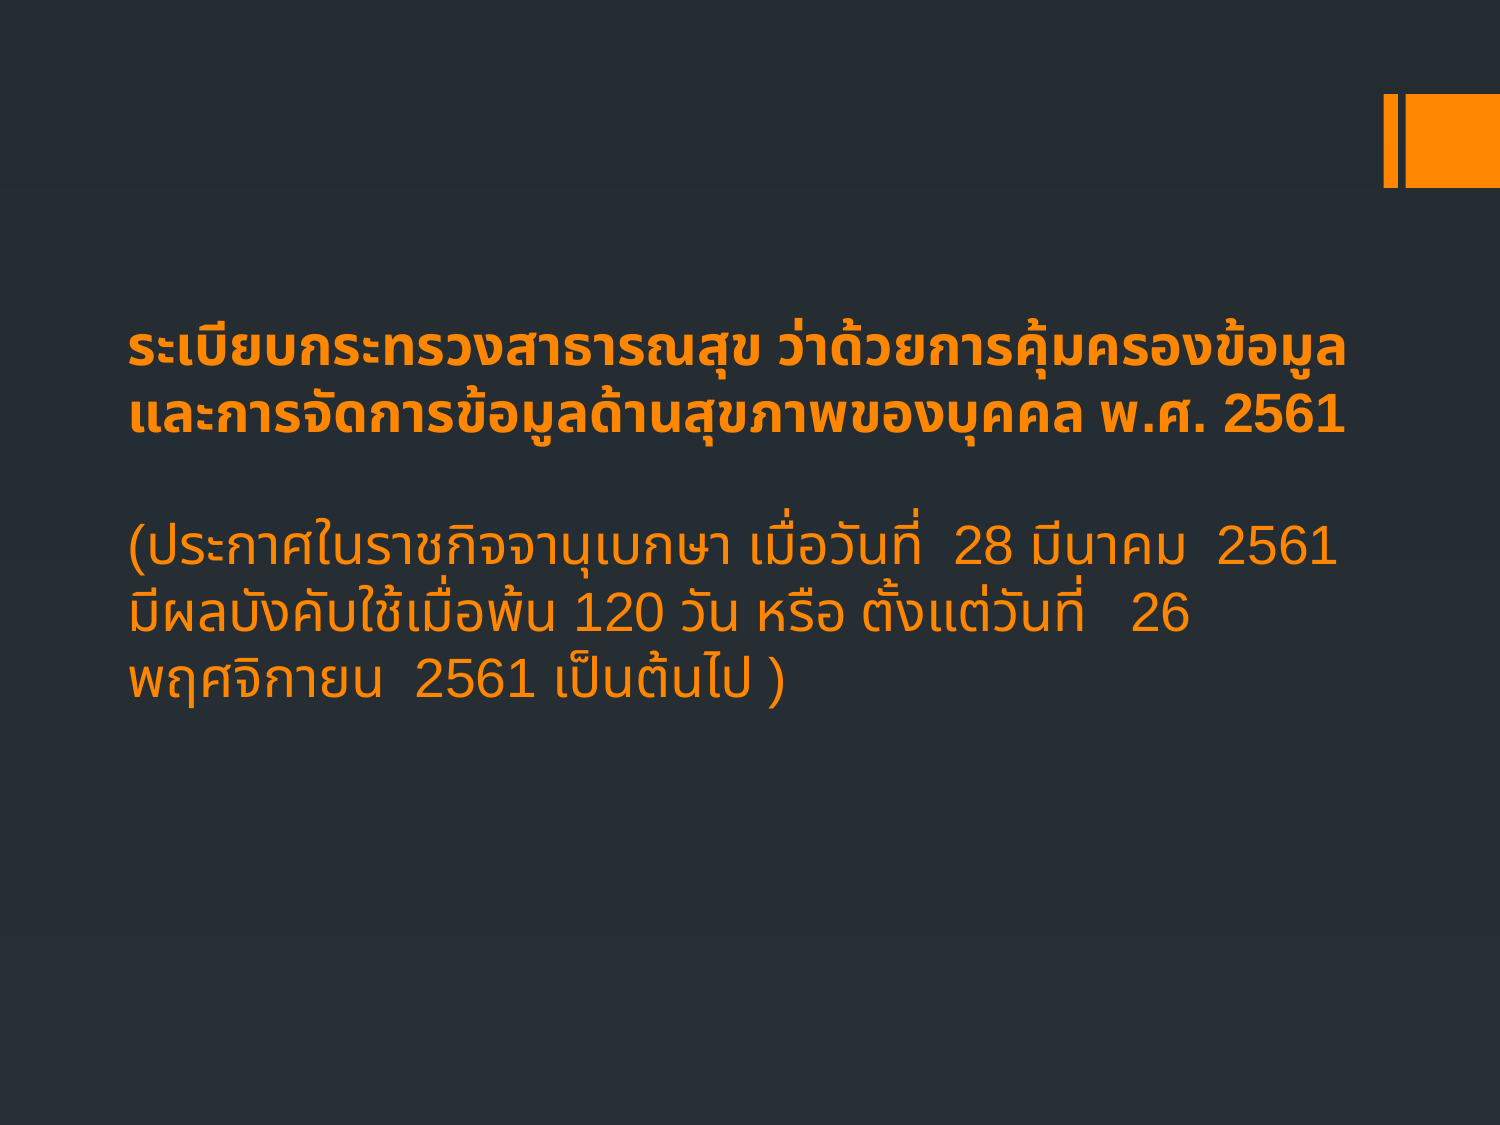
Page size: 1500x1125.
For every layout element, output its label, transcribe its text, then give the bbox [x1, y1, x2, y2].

title ระเบียบกระทรวงสาธารณสุข ว่าด้วยการคุ้มครองข้อมูลและการจัดการข้อมูลด้านสุขภาพของบุคคล พ.ศ. 2561 (ประกาศในราชกิจจานุเบกษา เมื่อวันที่ 28 มีนาคม 2561 มีผลบังคับใช้เมื่อพ้น 120 วัน หรือ ตั้งแต่วันที่ 26 พฤศจิกายน 2561 เป็นต้นไป ) [112, 290, 1388, 716]
